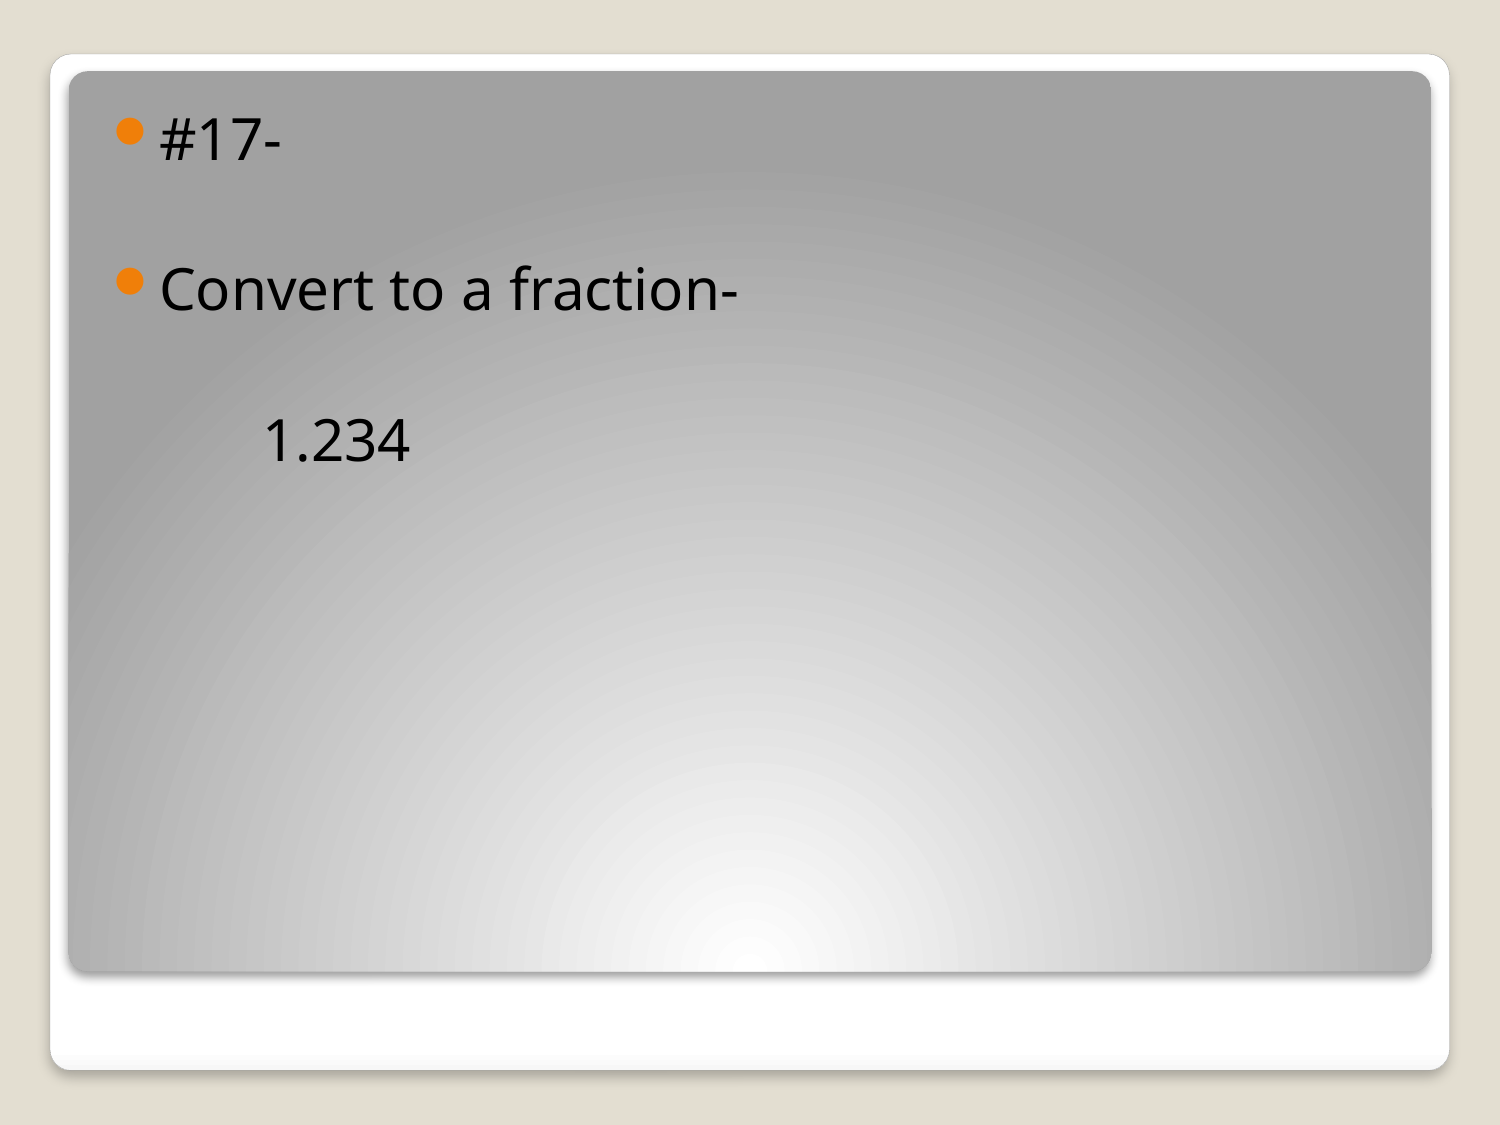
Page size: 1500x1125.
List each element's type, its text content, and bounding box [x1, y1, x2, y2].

list #17- Convert to a fraction- 1.234 [82, 86, 1425, 774]
